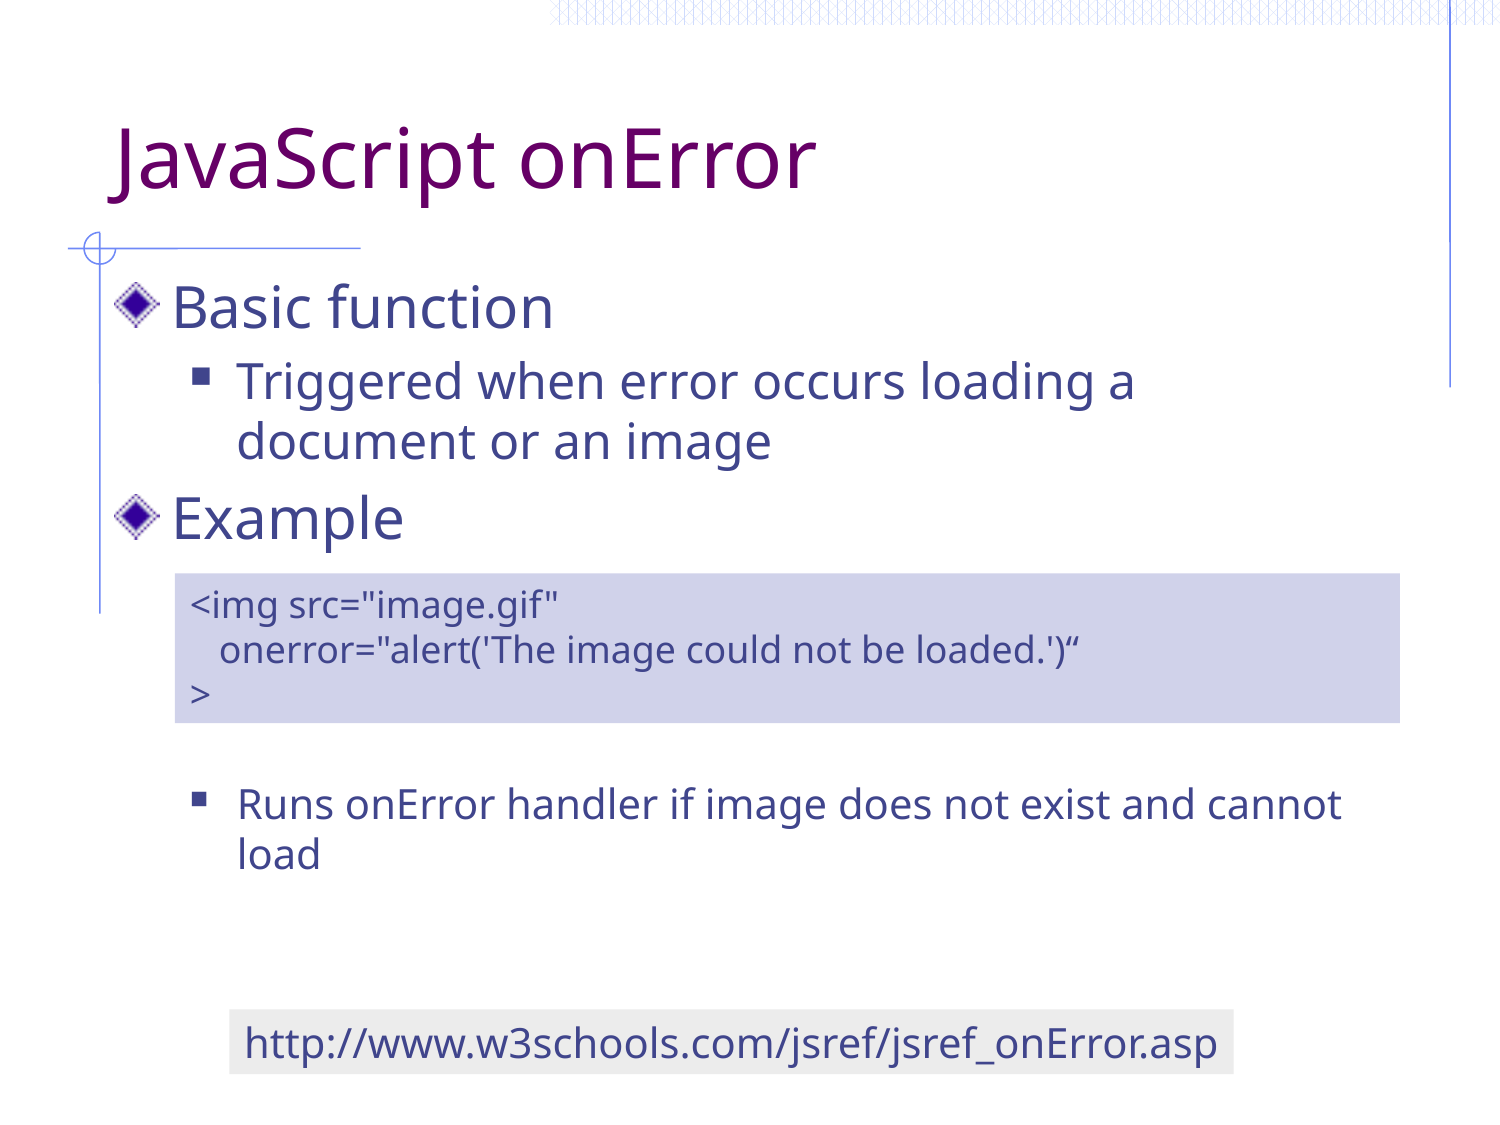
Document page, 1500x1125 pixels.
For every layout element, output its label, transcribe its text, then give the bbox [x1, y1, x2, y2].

picture [114, 494, 160, 540]
text_box http://www.w3schools.com/jsref/jsref_onError.asp [229, 1009, 1234, 1075]
list Basic function Triggered when error occurs loading a document or an image Example Runs onError handler if image does not exist and cannot load [99, 262, 1376, 938]
picture [114, 282, 160, 328]
text_box <img src="image.gif" onerror="alert('The image could not be loaded.')“ > [174, 573, 1400, 724]
title JavaScript onError [99, 49, 1376, 213]
